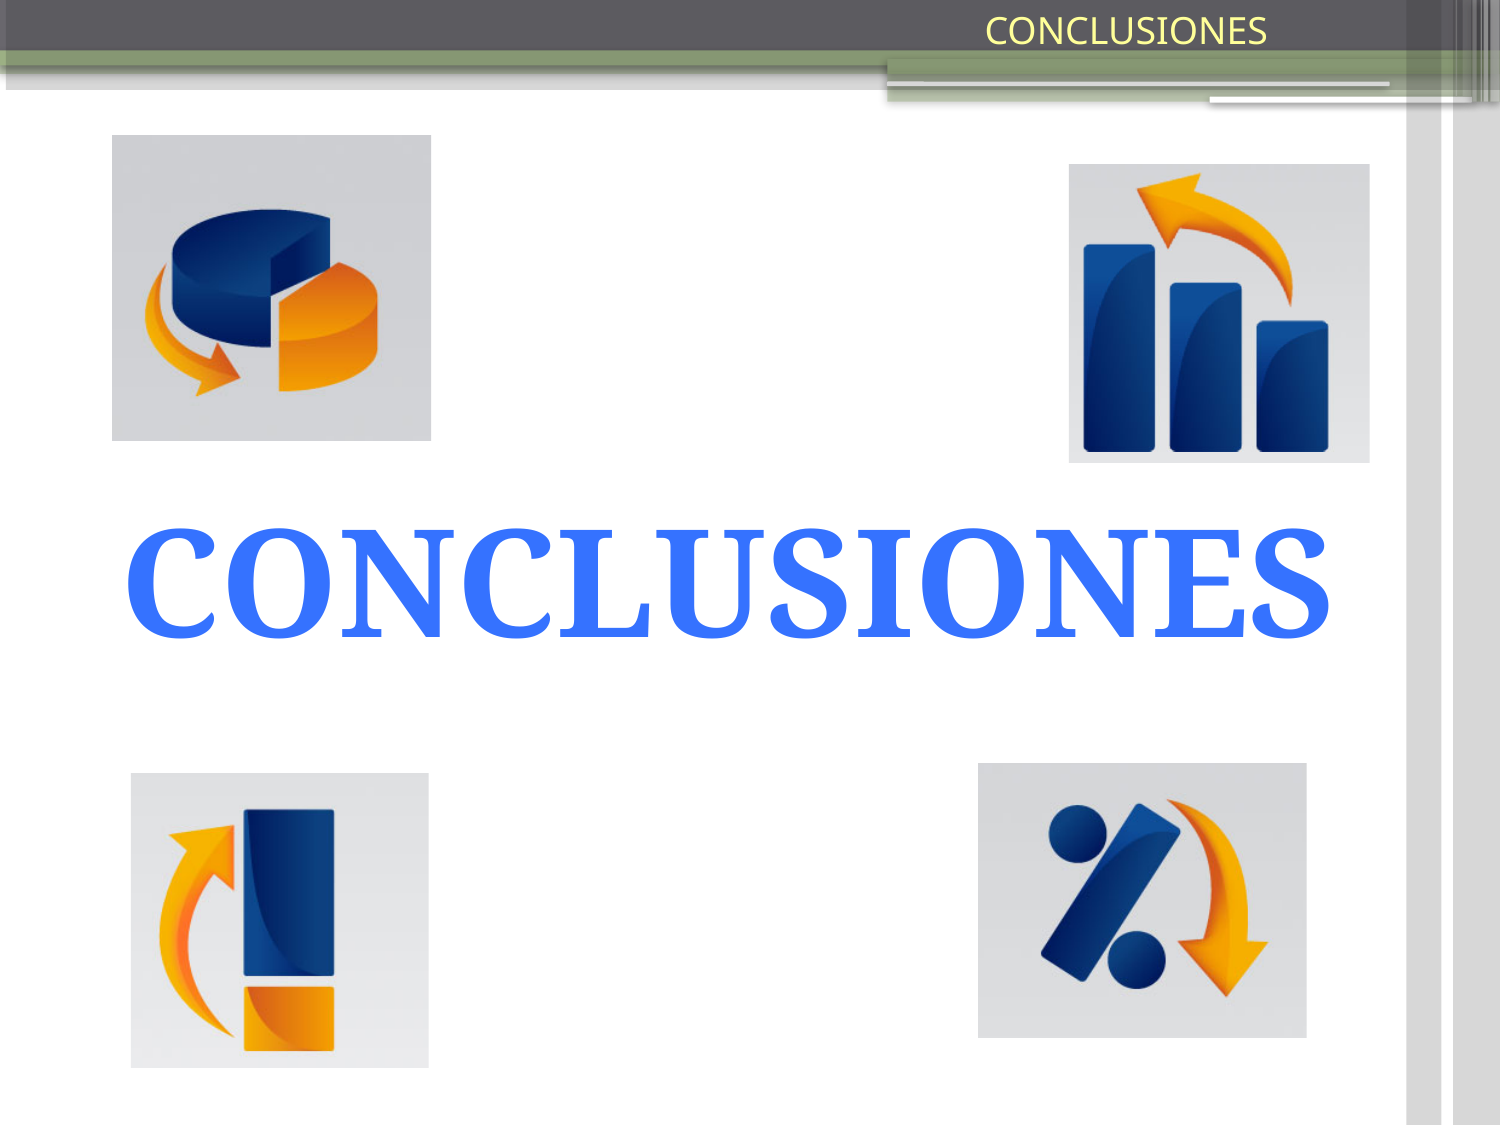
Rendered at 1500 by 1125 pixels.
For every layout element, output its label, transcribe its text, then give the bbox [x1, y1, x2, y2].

text_box [1443, 0, 1452, 92]
text_box CONCLUSIONES [105, 479, 1353, 675]
text_box [1452, 0, 1500, 1125]
picture [130, 773, 429, 1069]
text_box CONCLUSIONES [969, 0, 1283, 60]
picture [1068, 164, 1370, 463]
picture [977, 763, 1307, 1038]
text_box [4, 0, 1405, 92]
picture [111, 125, 432, 442]
text_box [1405, 0, 1443, 1125]
